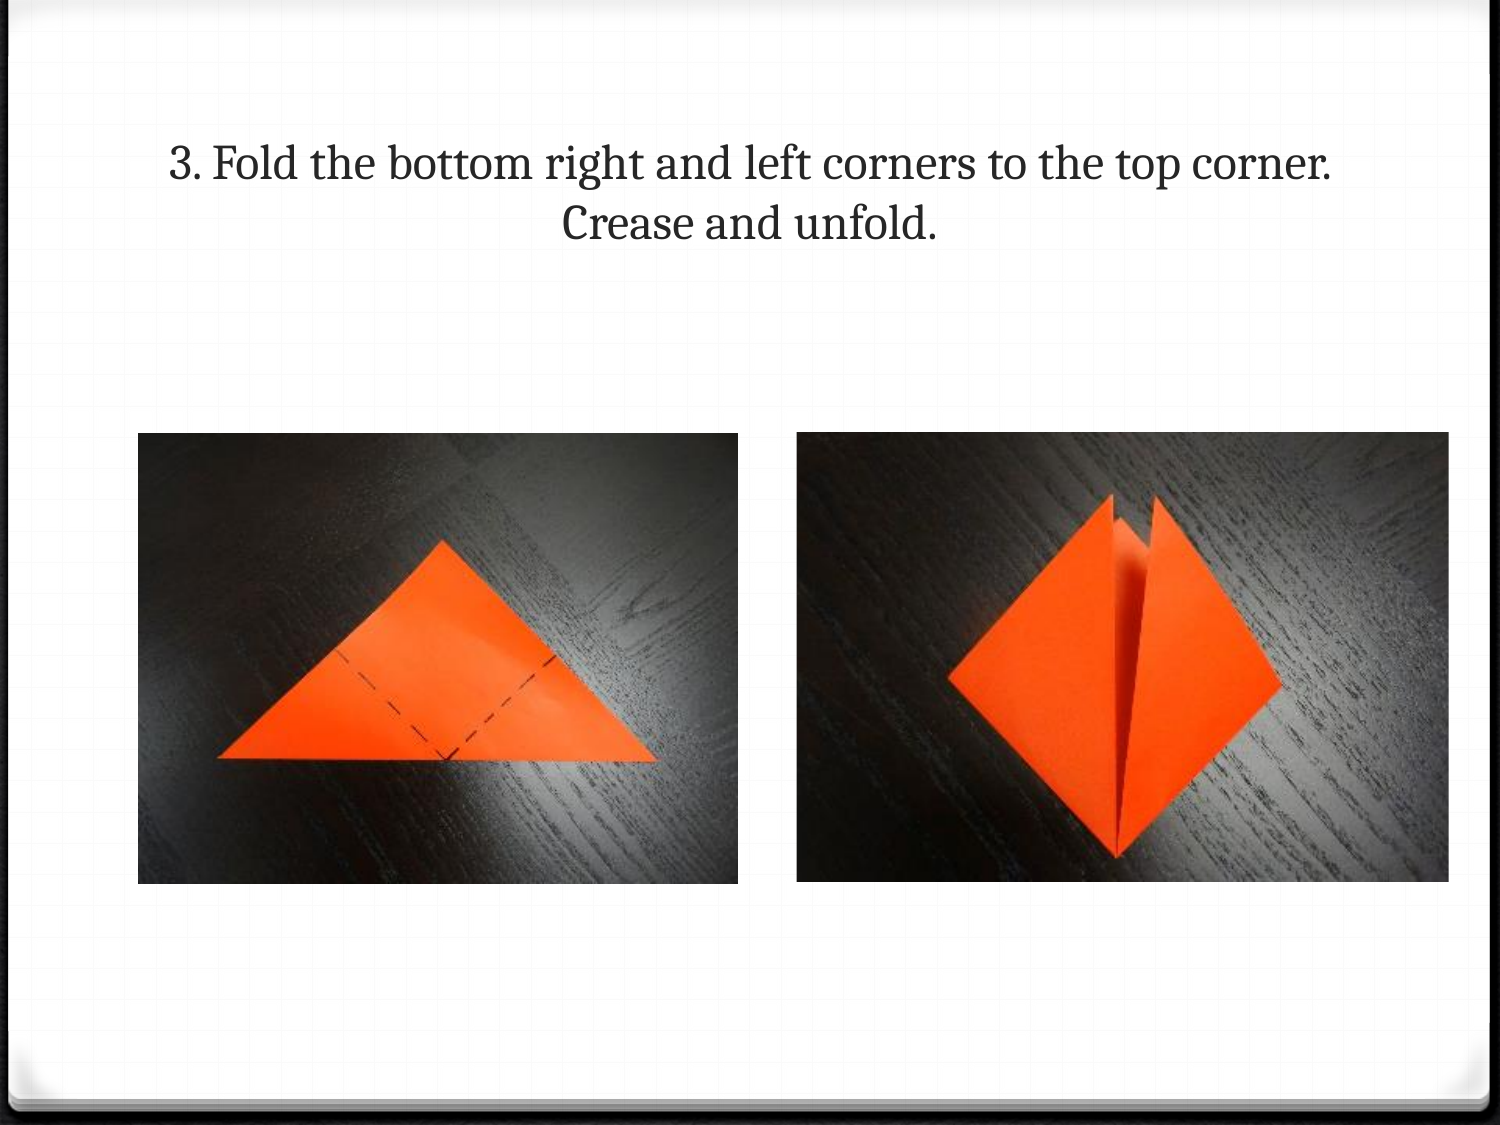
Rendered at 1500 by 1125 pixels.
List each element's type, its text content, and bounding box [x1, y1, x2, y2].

title 3. Fold the bottom right and left corners to the top corner. Crease and unfold. [90, 71, 1410, 309]
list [796, 263, 1449, 1036]
picture [0, 0, 1500, 1125]
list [137, 334, 739, 983]
